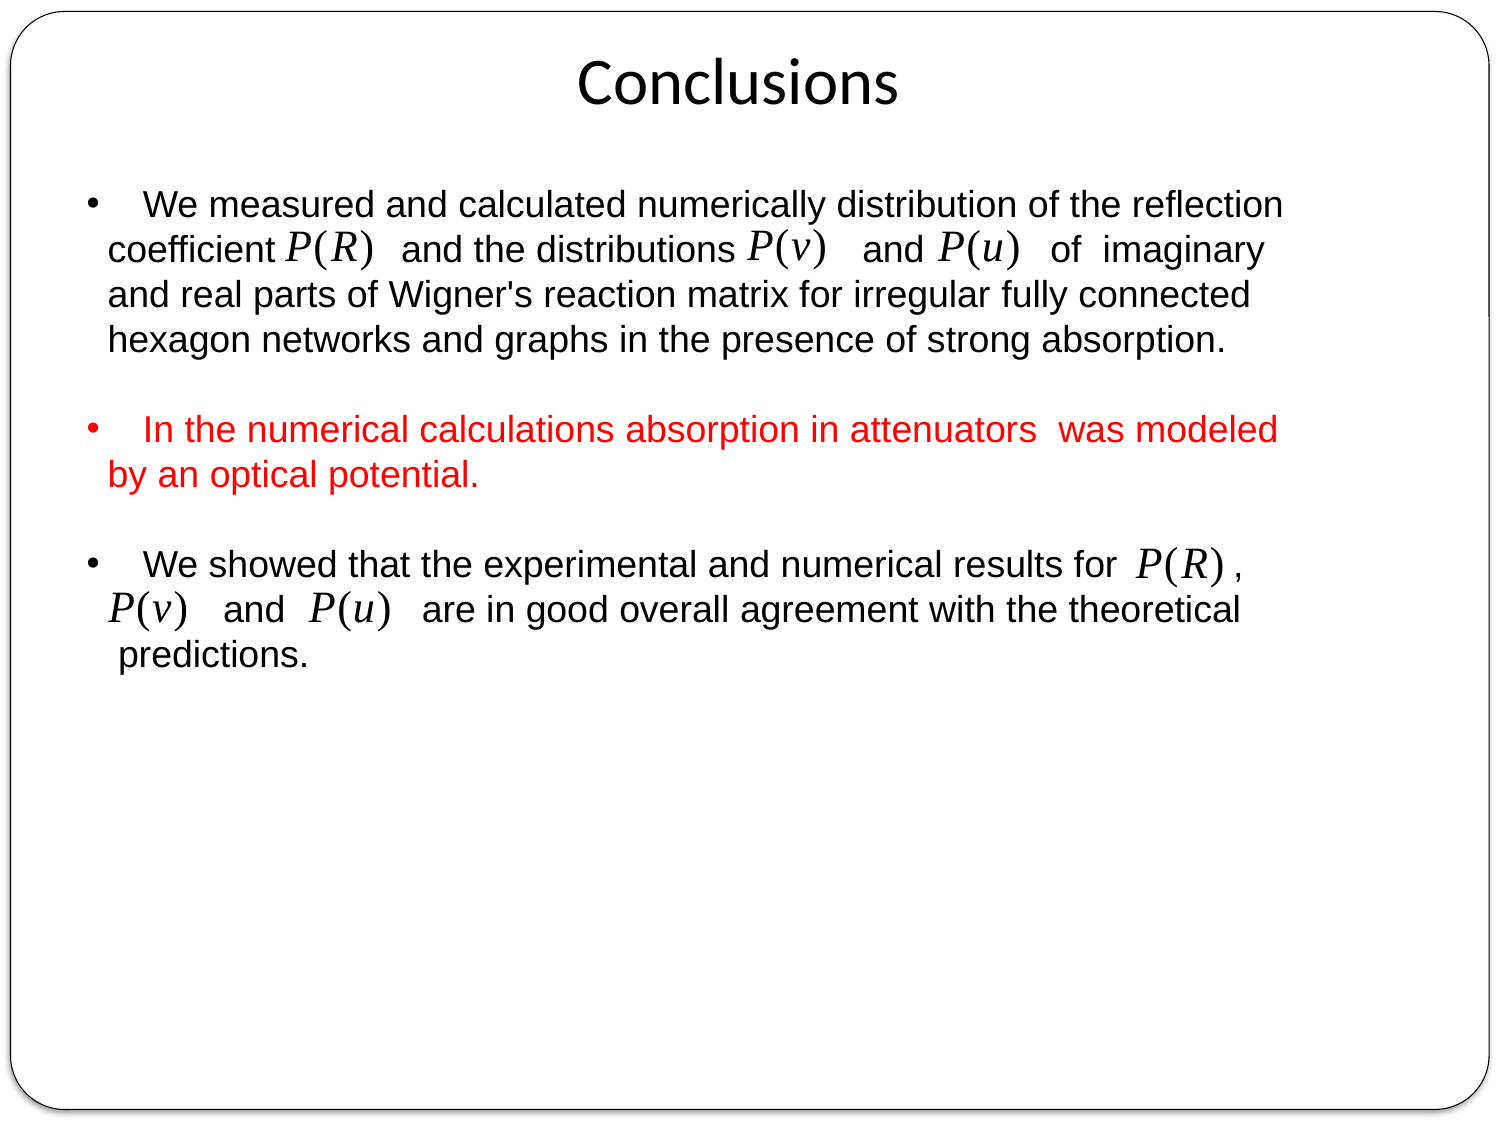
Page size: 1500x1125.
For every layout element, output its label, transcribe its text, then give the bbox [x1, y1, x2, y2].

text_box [100, 581, 196, 642]
text_box Conclusions [563, 30, 928, 126]
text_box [1127, 537, 1234, 598]
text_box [929, 219, 1030, 281]
text_box We measured and calculated numerically distribution of the reflection coefficient and the distributions and of imaginary and real parts of Wigner's reaction matrix for irregular fully connected hexagon networks and graphs in the presence of strong absorption. In the numerical calculations absorption in attenuators was modeled by an optical potential. We showed that the experimental and numerical results for , and are in good overall agreement with the theoretical predictions. [71, 172, 1310, 545]
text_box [738, 219, 835, 280]
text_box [300, 581, 401, 642]
text_box We measured and calculated numerically distribution of the reflection coefficient and the distributions and of imaginary and real parts of Wigner's reaction matrix for irregular fully connected hexagon networks and graphs in the presence of strong absorption. In the numerical calculations absorption in attenuators was modeled by an optical potential. We showed that the experimental and numerical results for , and are in good overall agreement with the theoretical predictions. [71, 546, 1310, 683]
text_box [277, 219, 384, 281]
